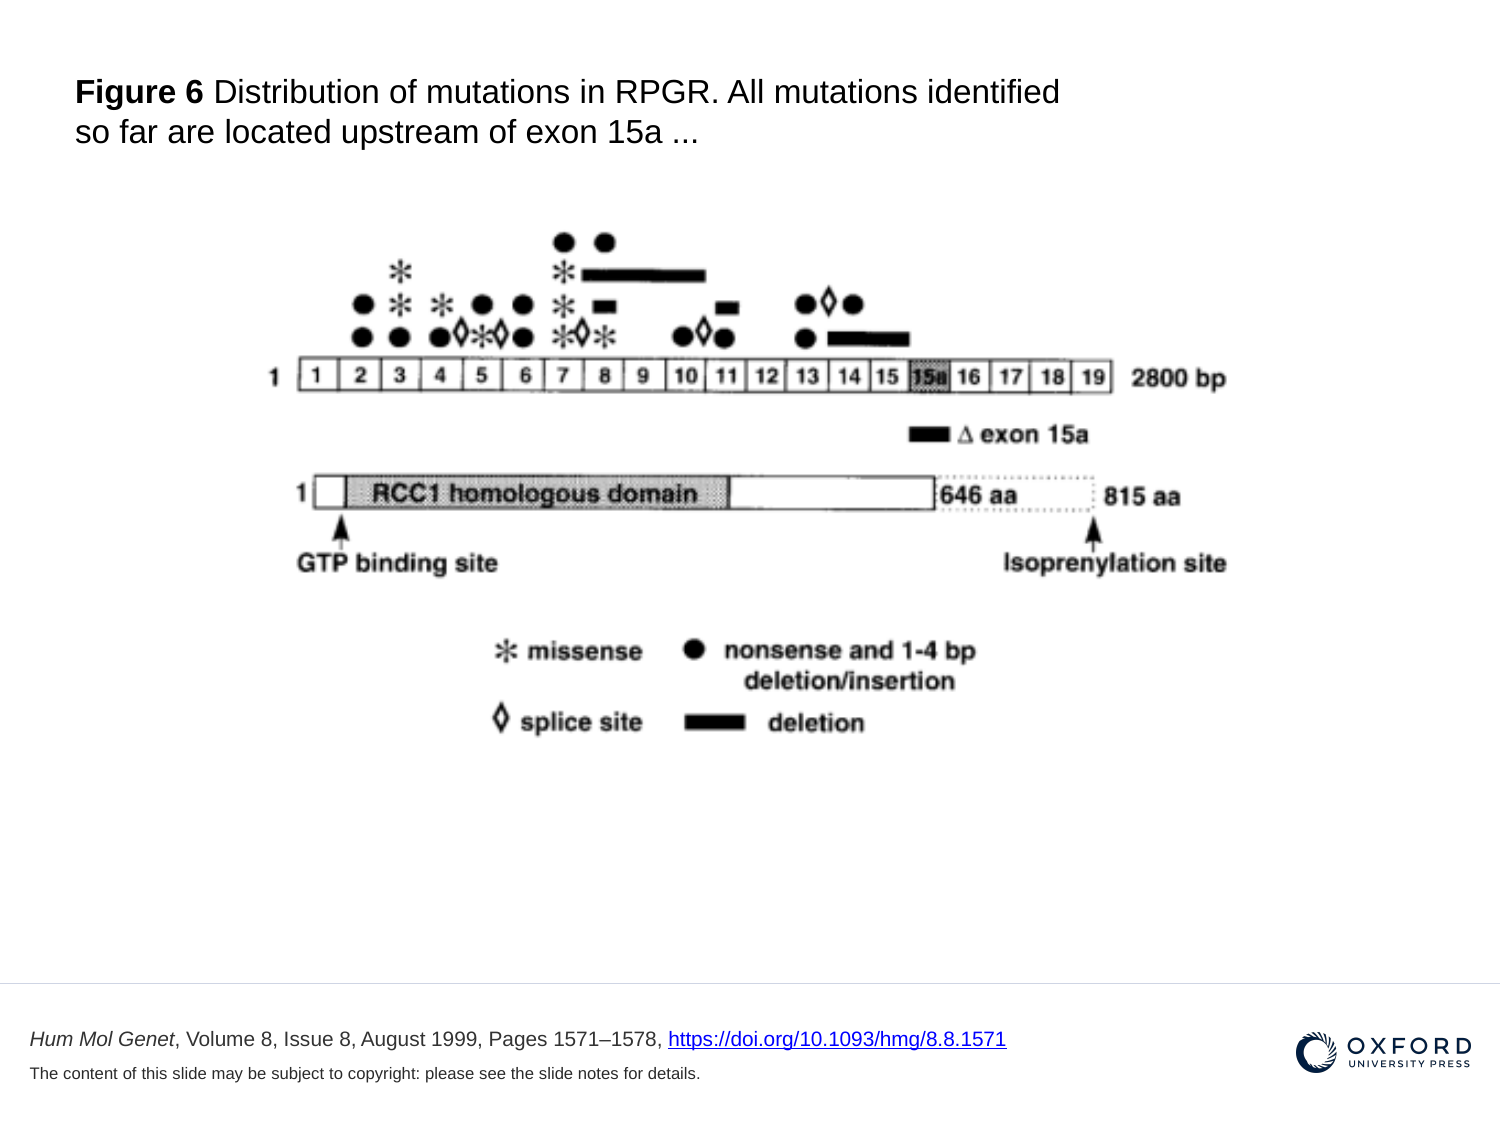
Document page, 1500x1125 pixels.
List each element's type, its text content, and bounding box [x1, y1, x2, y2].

picture [262, 224, 1238, 747]
title Figure 6 Distribution of mutations in RPGR. All mutations identified so far are located upstream of exon 15a ... [75, 69, 1078, 171]
footer Hum Mol Genet, Volume 8, Issue 8, August 1999, Pages 1571–1578, https://doi.org/10.1093/hmg/8.8.1571 The content of this slide may be subject to copyright: please see the slide notes for details. [0, 983, 1260, 1125]
picture [1296, 1032, 1471, 1073]
